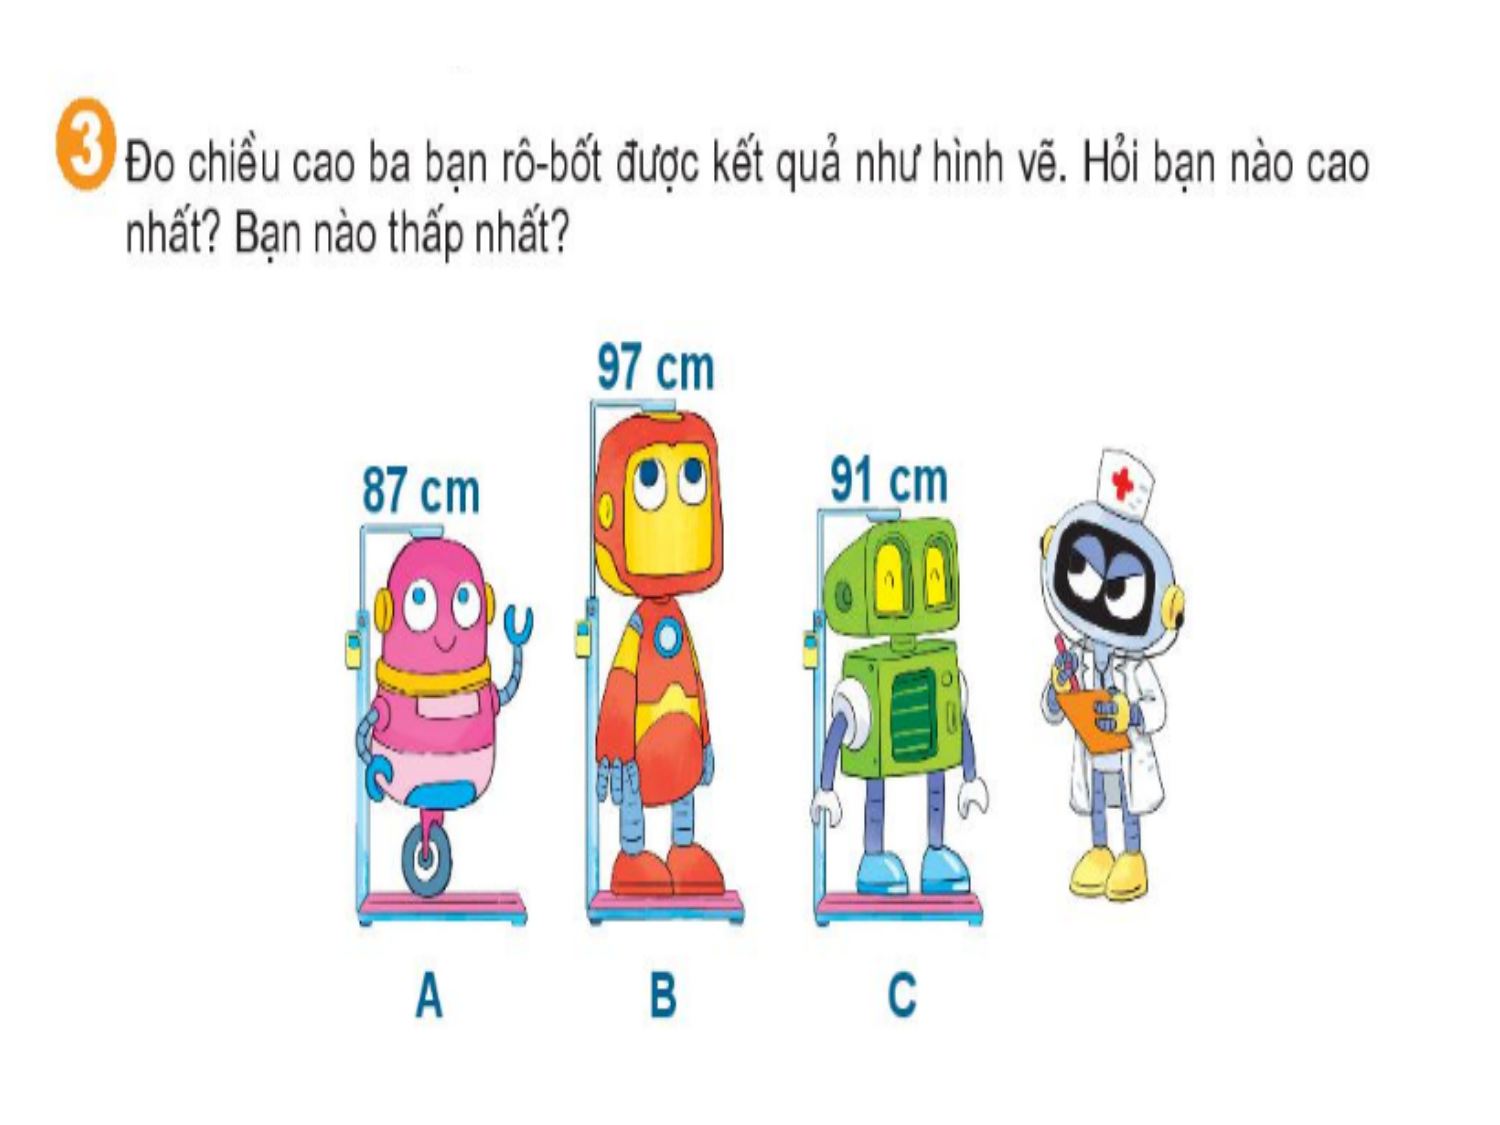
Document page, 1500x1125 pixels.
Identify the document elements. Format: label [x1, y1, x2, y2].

picture [38, 66, 1389, 1036]
